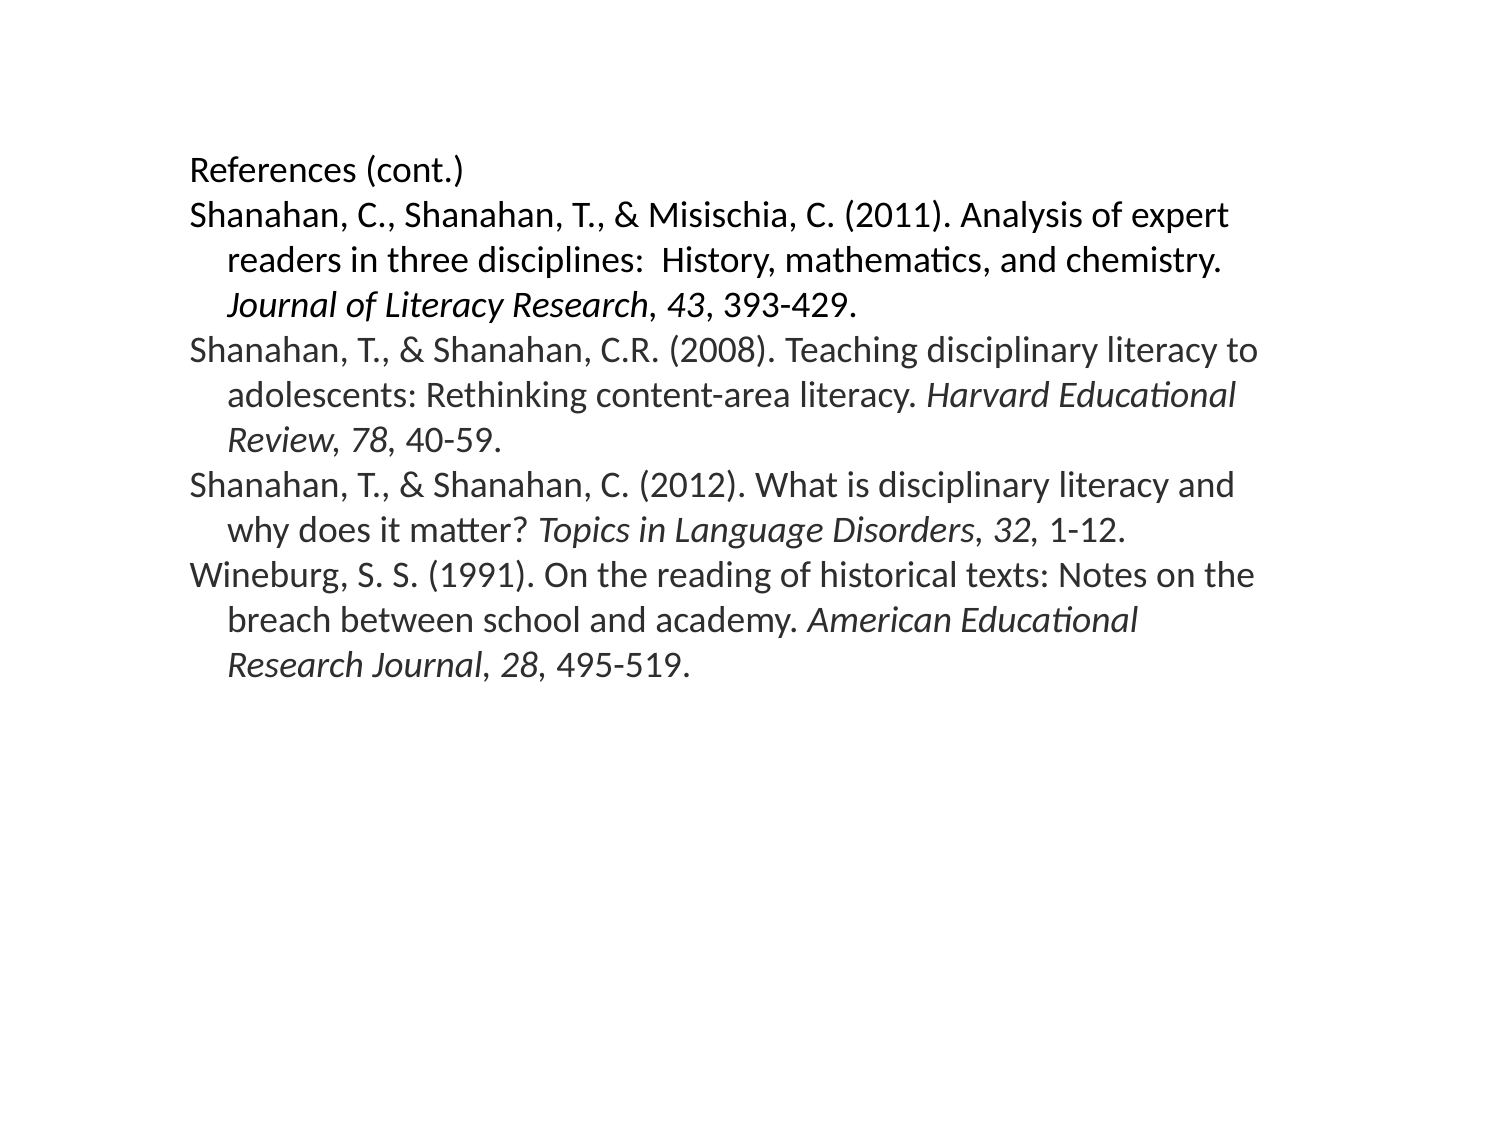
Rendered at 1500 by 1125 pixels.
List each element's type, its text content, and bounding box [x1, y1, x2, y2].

text_box References (cont.) Shanahan, C., Shanahan, T., & Misischia, C. (2011). Analysis of expert readers in three disciplines: History, mathematics, and chemistry. Journal of Literacy Research, 43, 393-429. Shanahan, T., & Shanahan, C.R. (2008). Teaching disciplinary literacy to adolescents: Rethinking content-area literacy. Harvard Educational Review, 78, 40-59. Shanahan, T., & Shanahan, C. (2012). What is disciplinary literacy and why does it matter? Topics in Language Disorders, 32, 1-12. Wineburg, S. S. (1991). On the reading of historical texts: Notes on the breach between school and academy. American Educational Research Journal, 28, 495-519. [174, 137, 1288, 693]
